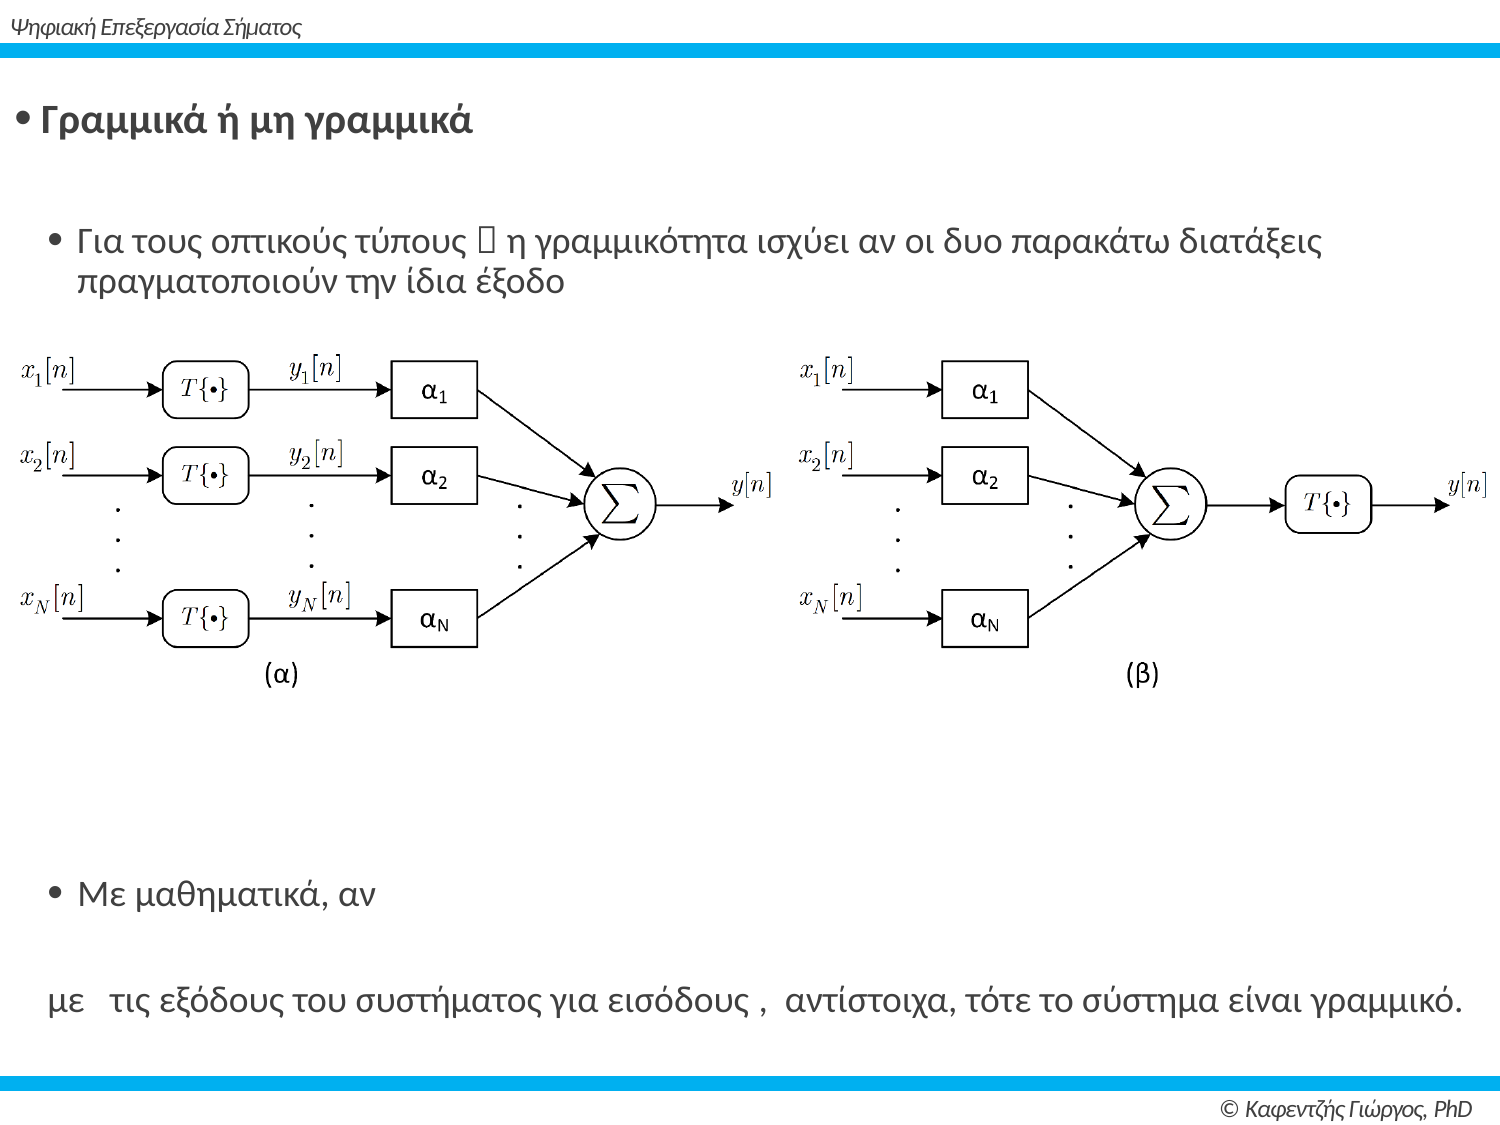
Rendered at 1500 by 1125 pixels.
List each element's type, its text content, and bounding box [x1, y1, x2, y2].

picture [13, 340, 1492, 707]
title Ψηφιακή Επεξεργασία Σήματος [0, 20, 1484, 43]
text_box © Καφεντζής Γιώργος, PhD [0, 1100, 1484, 1125]
text_box [0, 43, 1500, 58]
text_box [0, 1076, 1500, 1091]
